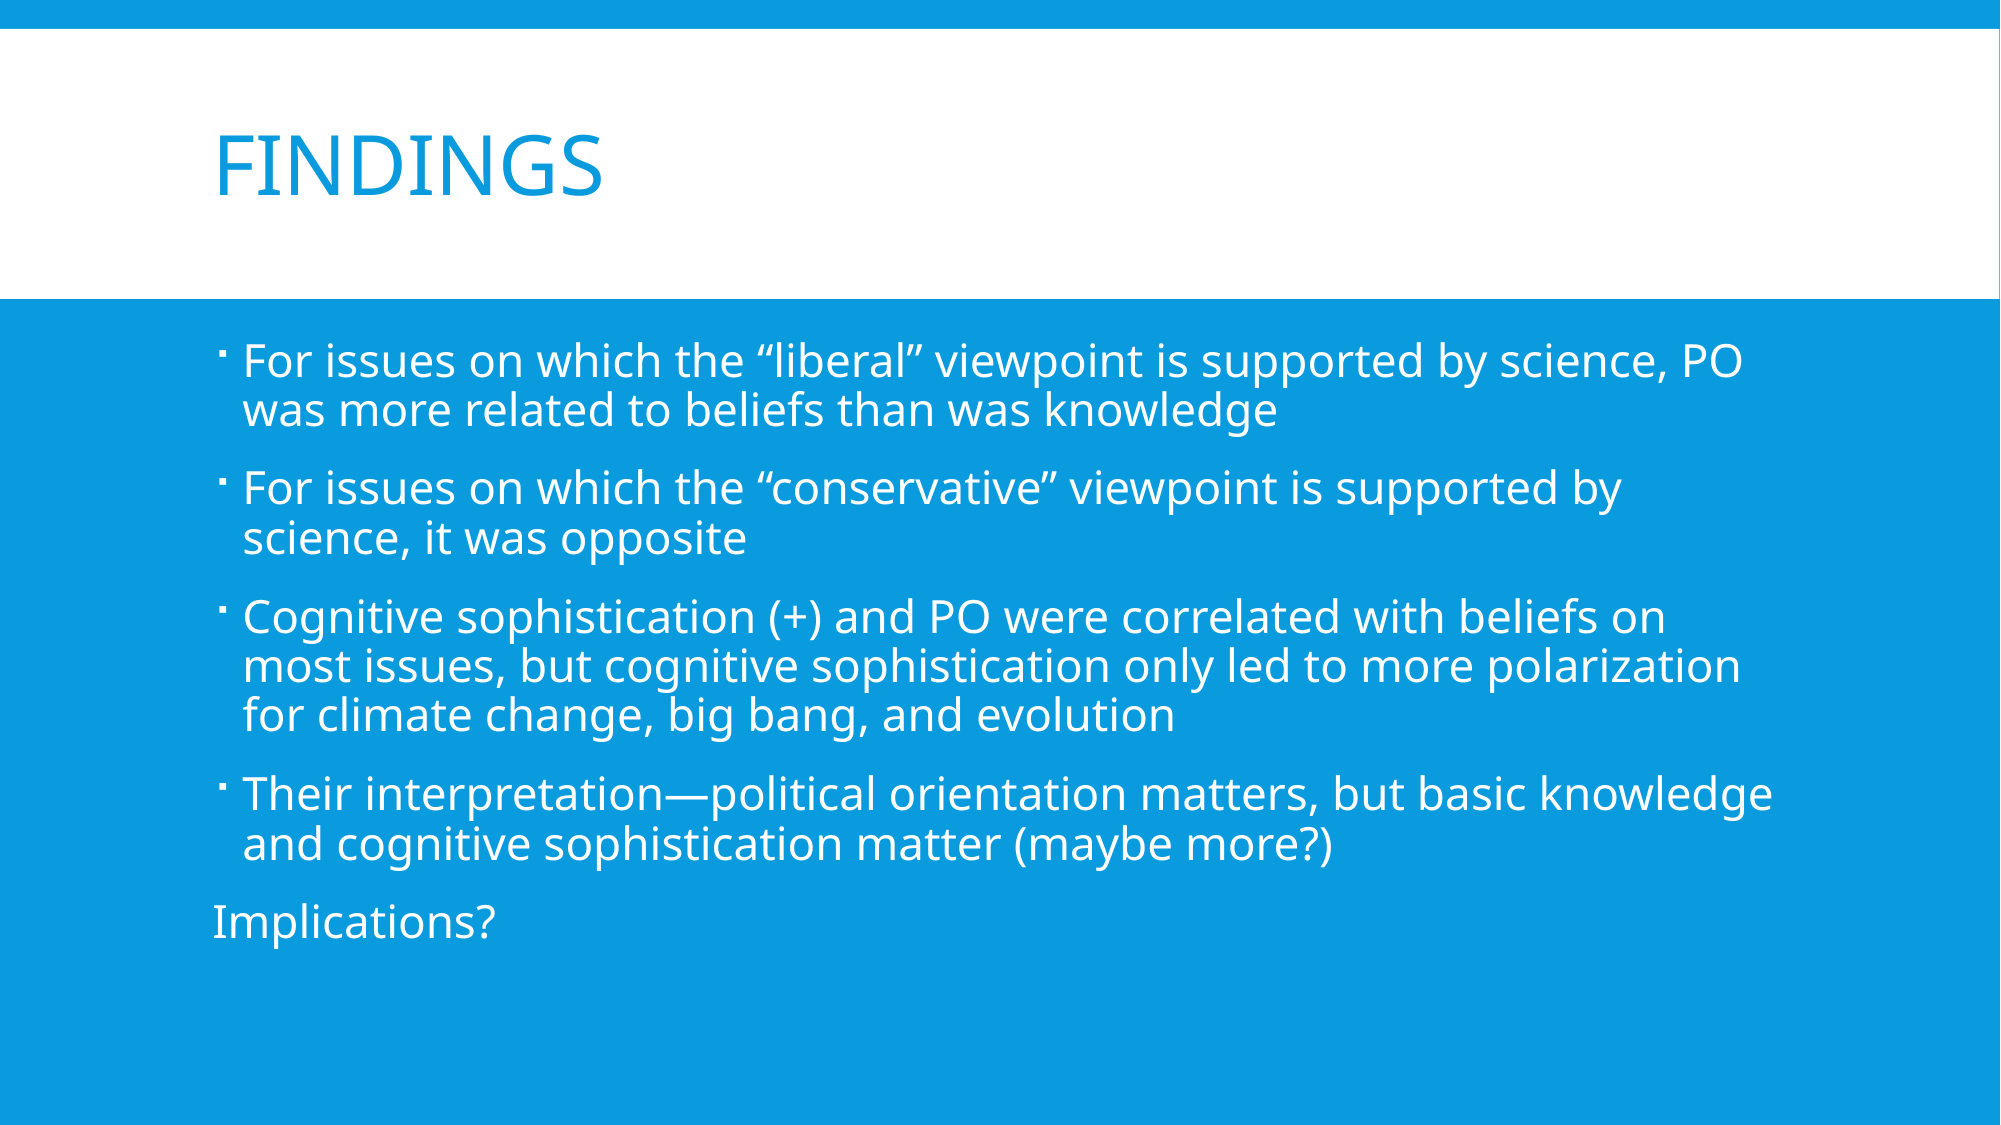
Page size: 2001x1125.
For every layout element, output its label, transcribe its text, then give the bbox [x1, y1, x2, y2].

list For issues on which the “liberal” viewpoint is supported by science, PO was more related to beliefs than was knowledge For issues on which the “conservative” viewpoint is supported by science, it was opposite Cognitive sophistication (+) and PO were correlated with beliefs on most issues, but cognitive sophistication only led to more polarization for climate change, big bang, and evolution Their interpretation—political orientation matters, but basic knowledge and cognitive sophistication matter (maybe more?) Implications? [197, 329, 1803, 1020]
title Findings [197, 46, 1803, 295]
